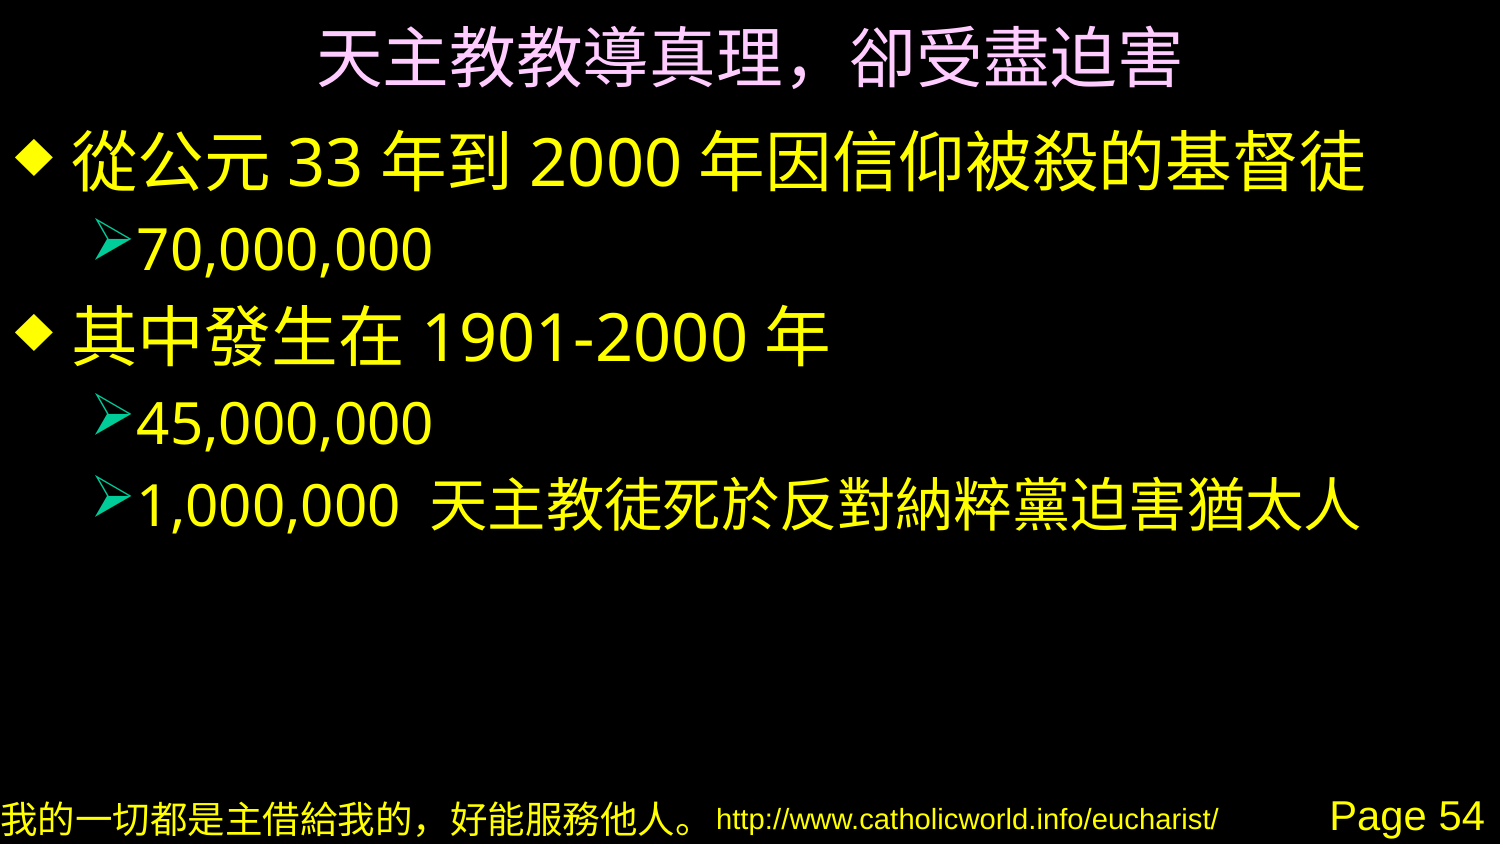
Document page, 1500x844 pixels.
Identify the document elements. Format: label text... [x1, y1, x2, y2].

list 從公元33年到2000年因信仰被殺的基督徒 70,000,000 其中發生在1901-2000年 45,000,000 1,000,000 天主教徒死於反對納粹黨迫害猶太人 [0, 112, 1500, 816]
title 天主教教導真理，卻受盡迫害 [0, 0, 1500, 112]
